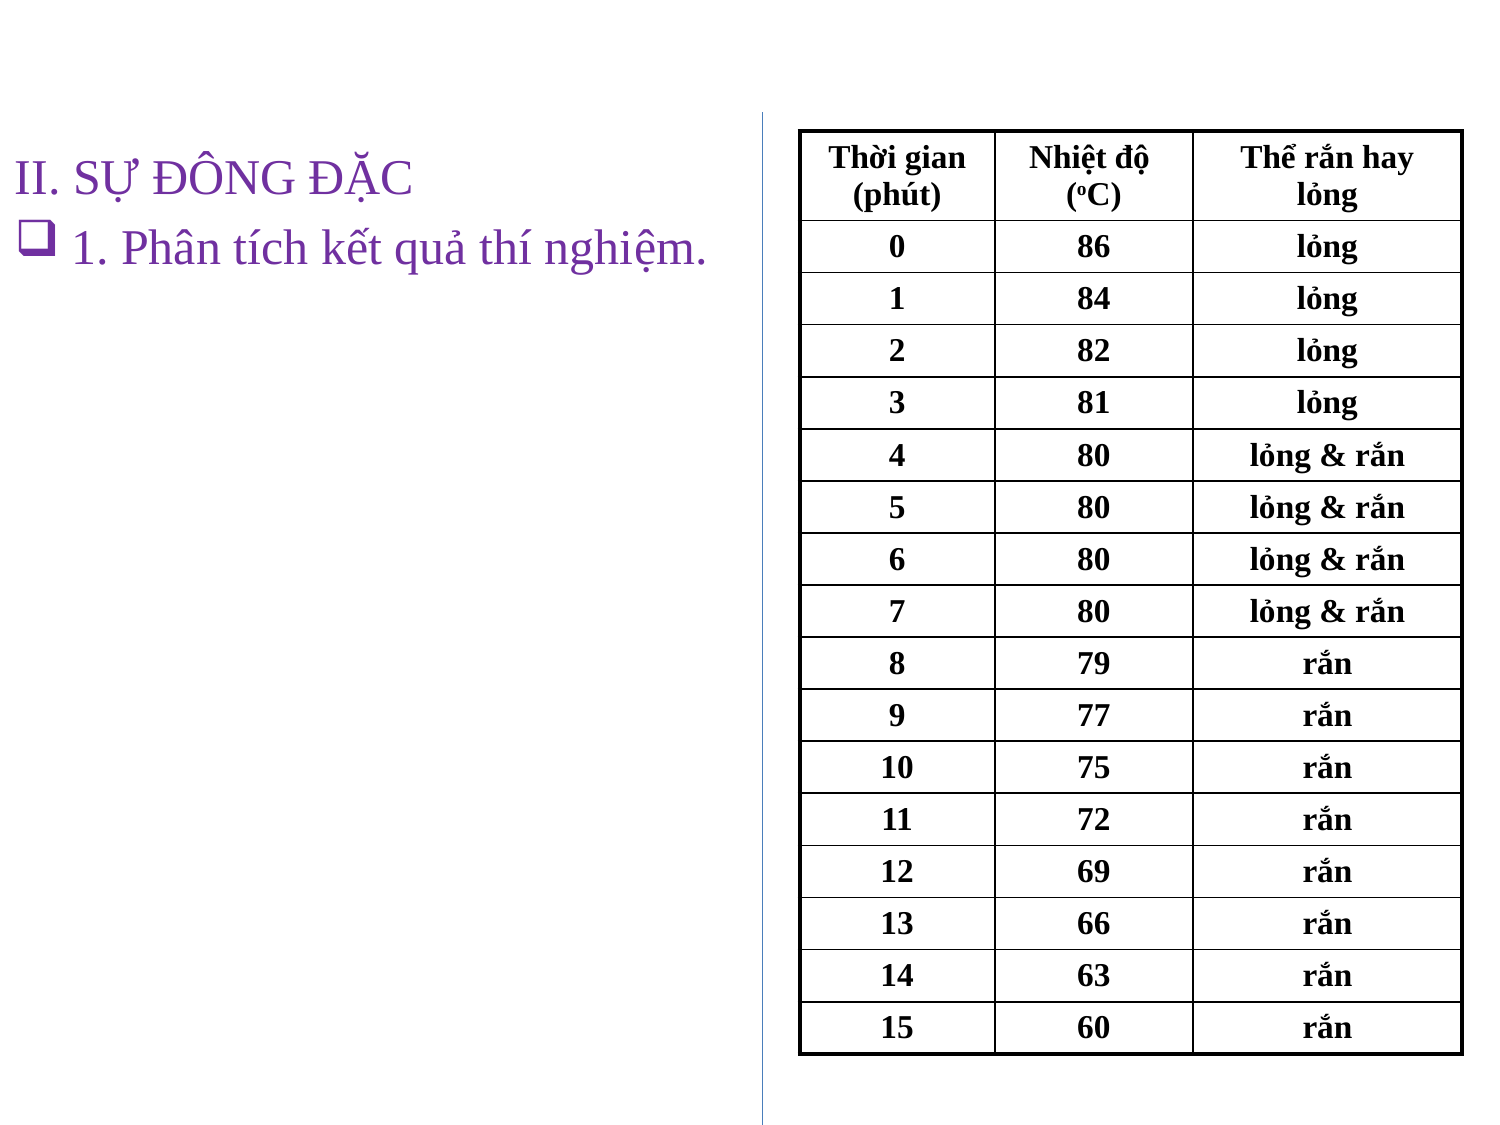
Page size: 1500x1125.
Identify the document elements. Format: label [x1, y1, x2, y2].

table_cell [1194, 221, 1460, 272]
table_cell [996, 221, 1192, 272]
table_cell [1194, 273, 1460, 324]
table_cell [1194, 1003, 1460, 1052]
table_cell [996, 846, 1192, 897]
table_cell [802, 534, 994, 584]
table_cell [1194, 430, 1460, 480]
text_box [0, 137, 750, 1100]
table_cell [1194, 482, 1460, 532]
table_cell [1194, 534, 1460, 584]
table_cell [1194, 325, 1460, 376]
table_cell [802, 221, 994, 272]
table_header [1194, 133, 1460, 220]
table_cell [1194, 846, 1460, 897]
table_cell [996, 1003, 1192, 1052]
table_cell [802, 638, 994, 688]
table_cell [1194, 378, 1460, 428]
table_cell [1194, 586, 1460, 636]
table_cell [802, 586, 994, 636]
table_cell [996, 534, 1192, 584]
table_cell [996, 273, 1192, 324]
table_cell [802, 846, 994, 897]
table_cell [996, 690, 1192, 740]
table_cell [996, 430, 1192, 480]
table_cell [802, 430, 994, 480]
table_cell [1194, 950, 1460, 1001]
table_cell [802, 742, 994, 792]
table_cell [996, 586, 1192, 636]
table_cell [1194, 794, 1460, 845]
table_cell [802, 325, 994, 376]
table_cell [996, 378, 1192, 428]
table_cell [802, 794, 994, 845]
table_cell [802, 898, 994, 949]
table_cell [996, 325, 1192, 376]
table_header [996, 133, 1192, 220]
table_cell [996, 794, 1192, 845]
table_cell [802, 950, 994, 1001]
table_cell [1194, 690, 1460, 740]
table_header [802, 133, 994, 220]
table_cell [802, 690, 994, 740]
table_cell [996, 950, 1192, 1001]
table_cell [1194, 742, 1460, 792]
table_cell [802, 378, 994, 428]
table_cell [802, 273, 994, 324]
table_cell [996, 742, 1192, 792]
table_cell [802, 482, 994, 532]
table_cell [996, 898, 1192, 949]
table_cell [802, 1003, 994, 1052]
table_cell [996, 638, 1192, 688]
table_cell [996, 482, 1192, 532]
table_cell [1194, 898, 1460, 949]
table_cell [1194, 638, 1460, 688]
